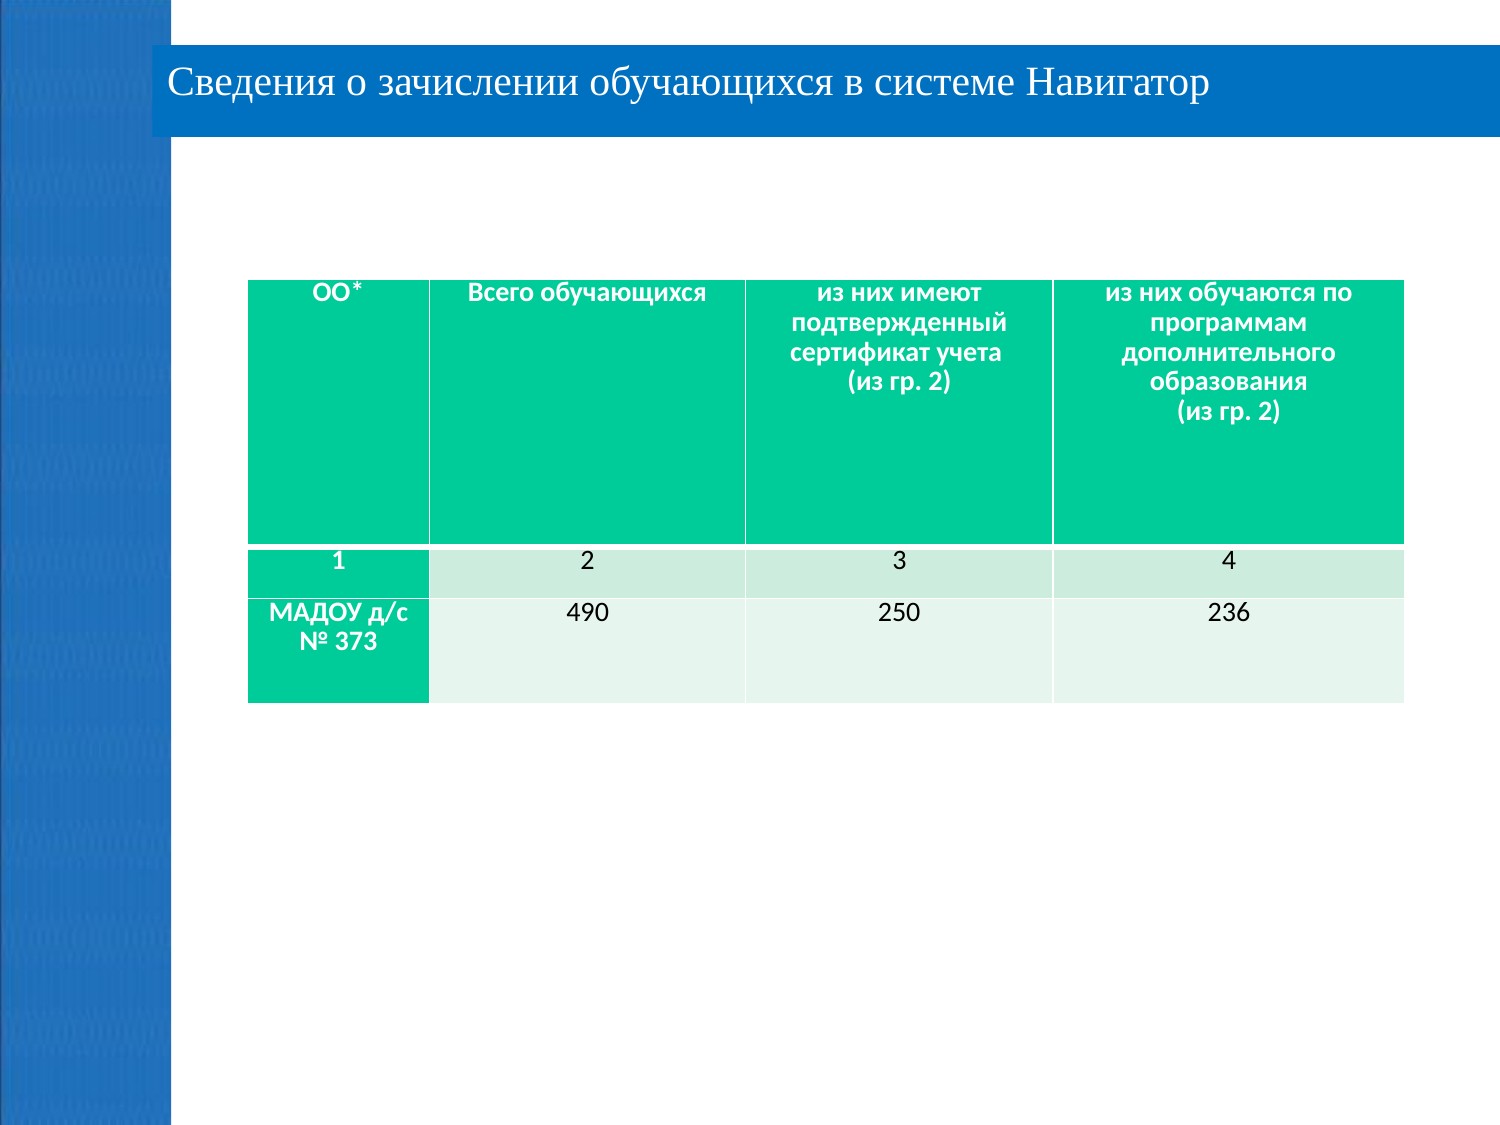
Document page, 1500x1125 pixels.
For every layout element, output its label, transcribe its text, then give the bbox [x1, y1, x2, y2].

table_cell 490 [430, 599, 745, 703]
title Сведения о зачислении обучающихся в системе Навигатор [152, 44, 1500, 138]
table_cell 2 [430, 550, 745, 598]
table_cell 1 [248, 550, 429, 598]
table_cell 4 [1054, 550, 1404, 598]
table_header ОО* [248, 280, 429, 544]
table_cell 3 [746, 550, 1052, 598]
table_cell 250 [746, 599, 1052, 703]
table_cell МАДОУ д/с № 373 [248, 599, 429, 703]
table_header из них имеют подтвержденный сертификат учета (из гр. 2) [746, 280, 1052, 544]
table_header из них обучаются по программам дополнительного образования (из гр. 2) [1054, 280, 1404, 544]
picture [0, 0, 172, 1125]
table_header Всего обучающихся [430, 280, 745, 544]
table_cell 236 [1054, 599, 1404, 703]
